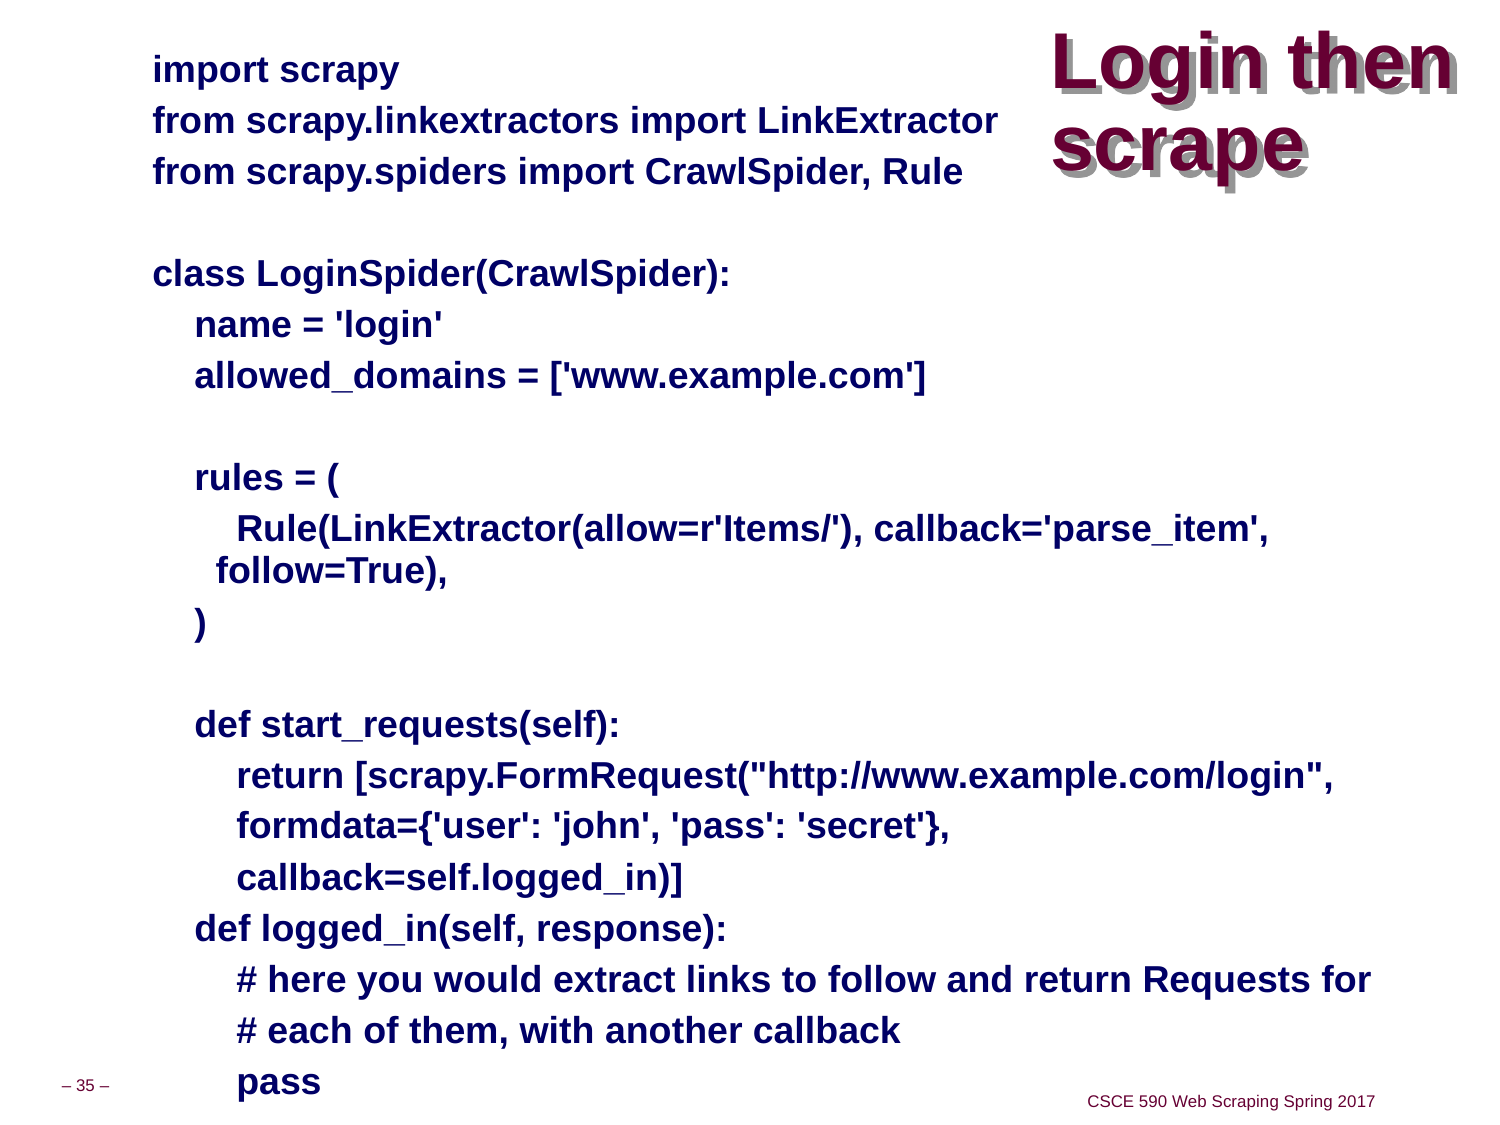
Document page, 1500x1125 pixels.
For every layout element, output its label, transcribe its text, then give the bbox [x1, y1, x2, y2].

list import scrapy from scrapy.linkextractors import LinkExtractor from scrapy.spiders import CrawlSpider, Rule class LoginSpider(CrawlSpider): name = 'login' allowed_domains = ['www.example.com'] rules = ( Rule(LinkExtractor(allow=r'Items/'), callback='parse_item', follow=True), ) def start_requests(self): return [scrapy.FormRequest("http://www.example.com/login", formdata={'user': 'john', 'pass': 'secret'}, callback=self.logged_in)] def logged_in(self, response): # here you would extract links to follow and return Requests for # each of them, with another callback pass def parse_item(self, response): i = {} #i['domain_id'] = response.xpath('//input[@id="sid"]/@value').extract() #i['name'] = response.xpath('//div[@id="name"]').extract() #i['description'] = response.xpath('//div[@id="description"]').extract() return i [137, 40, 1411, 1063]
title Login then scrape [1411, 40, 1497, 169]
